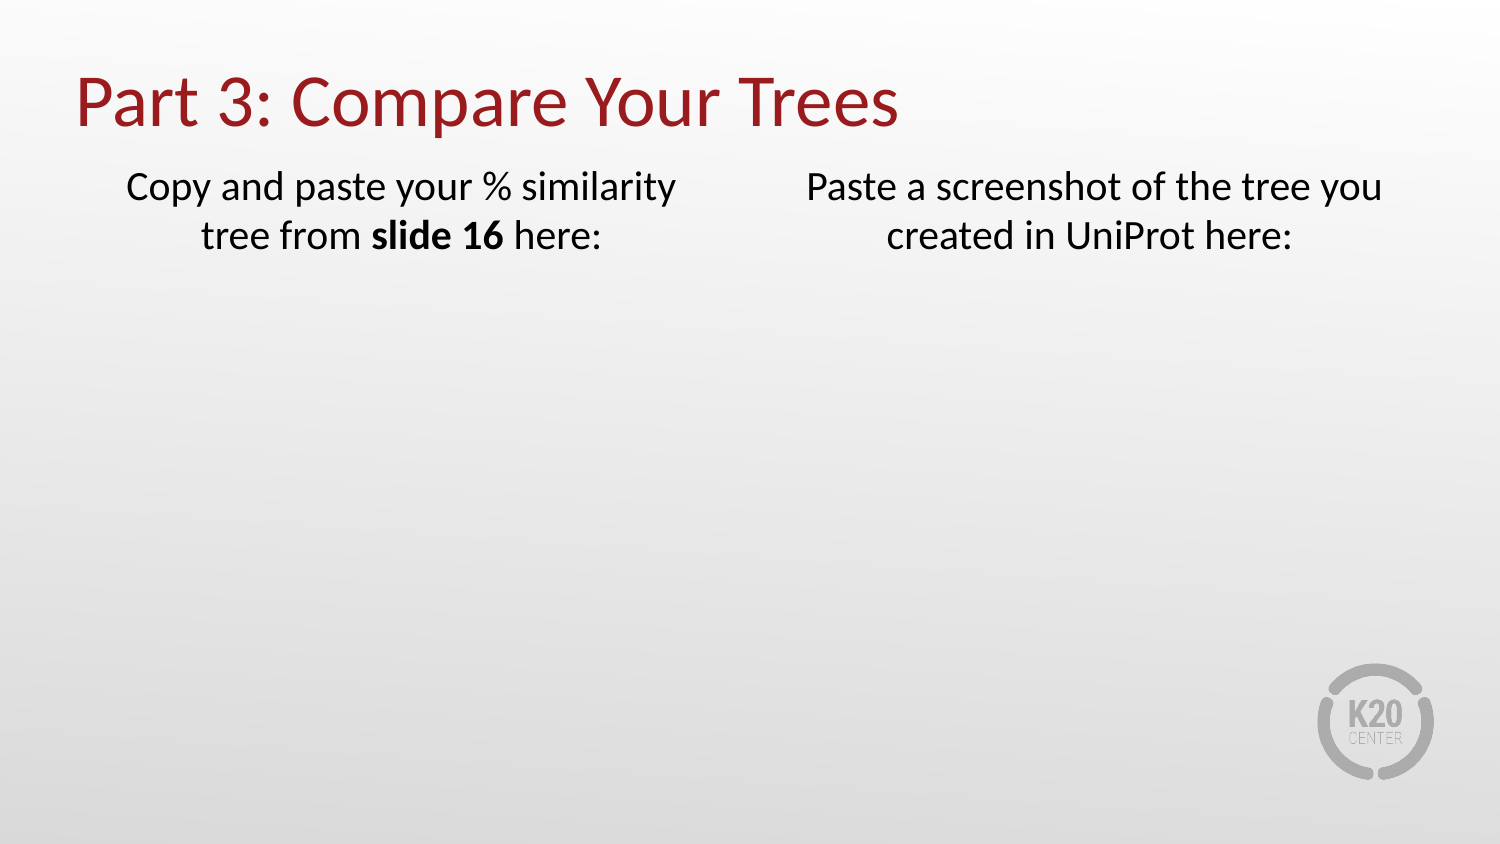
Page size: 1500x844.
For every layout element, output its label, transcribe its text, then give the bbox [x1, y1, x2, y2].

list Copy and paste your % similarity tree from slide 16 here: [75, 157, 738, 259]
title Part 3: Compare Your Trees [75, 44, 1425, 146]
list Paste a screenshot of the tree you created in UniProt here: [763, 157, 1427, 259]
